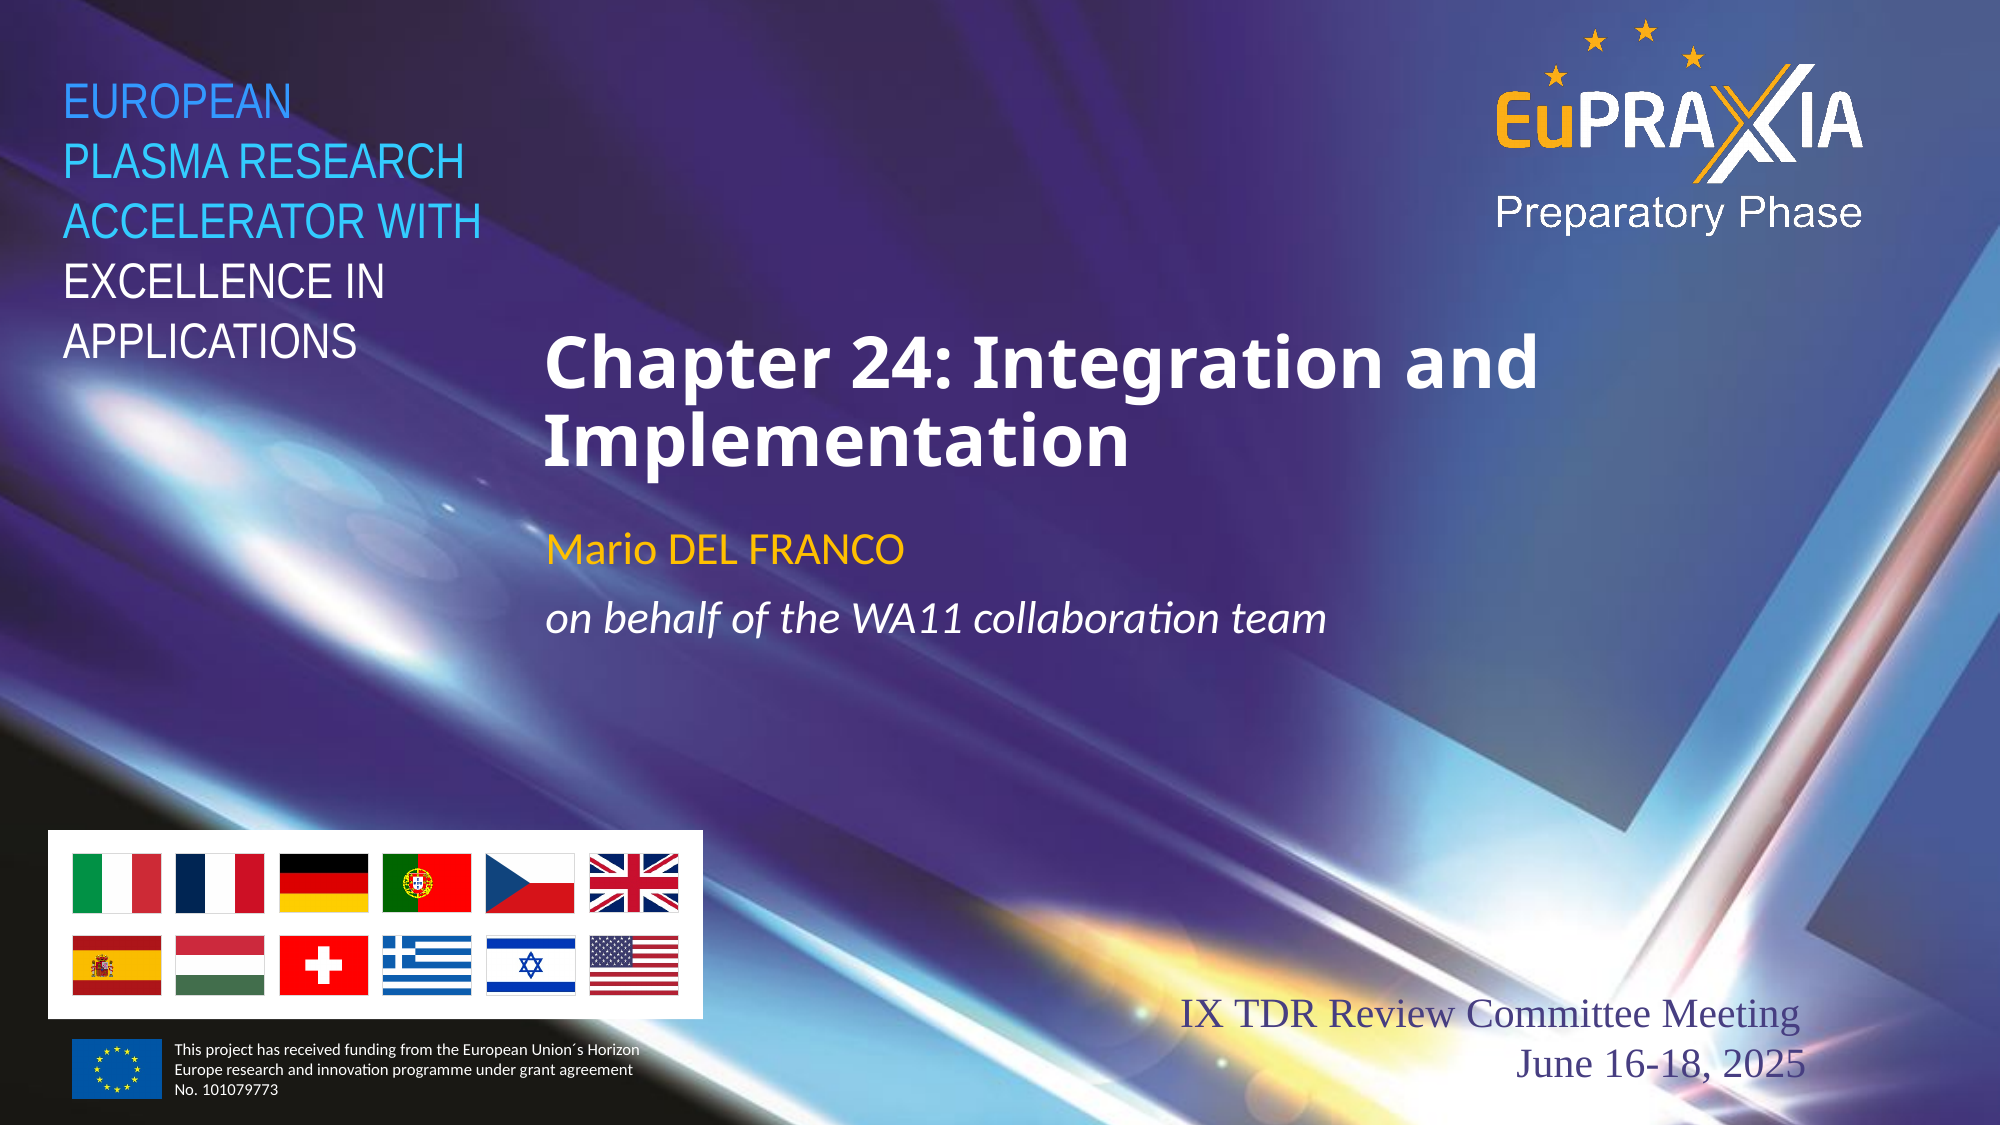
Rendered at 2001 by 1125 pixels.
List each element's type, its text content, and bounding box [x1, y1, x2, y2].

text_box IX TDR Review Committee Meeting June 16-18, 2025 [1159, 978, 1822, 1094]
subtitle Mario DEL FRANCO on behalf of the WA11 collaboration team [530, 517, 1813, 651]
title Chapter 24: Integration and Implementation [528, 318, 1811, 490]
picture [0, 0, 2000, 1125]
